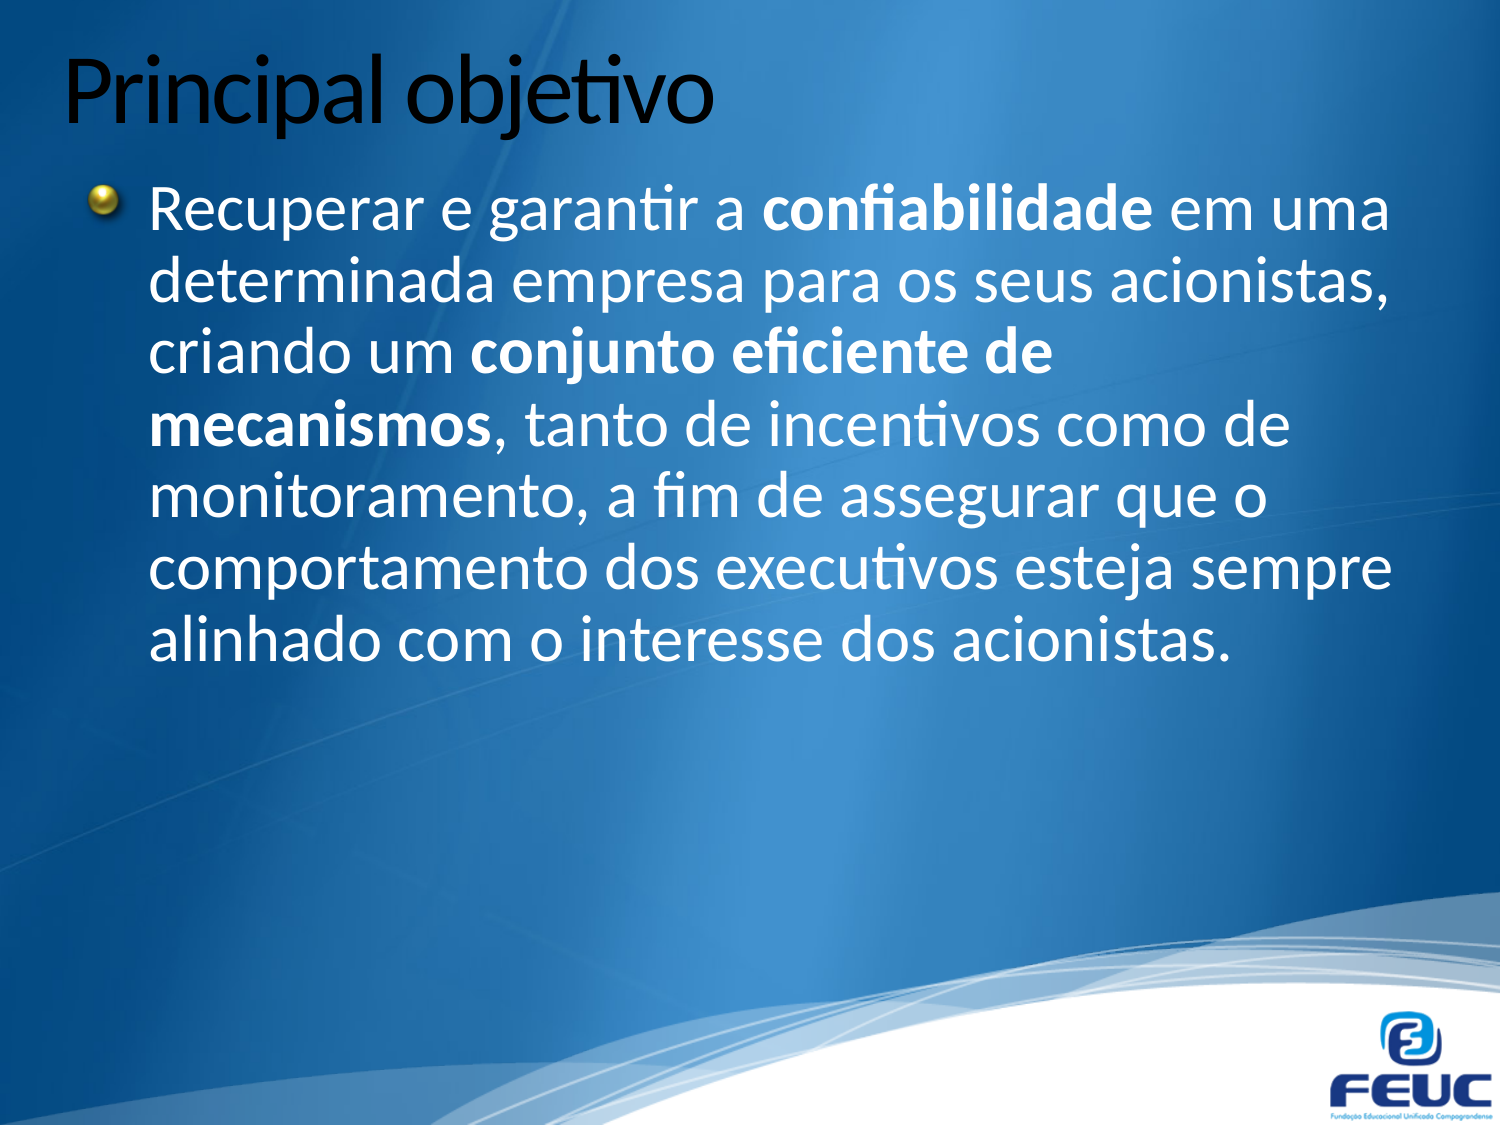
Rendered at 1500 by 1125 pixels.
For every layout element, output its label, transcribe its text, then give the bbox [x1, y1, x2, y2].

list Recuperar e garantir a confiabilidade em uma determinada empresa para os seus acionistas, criando um conjunto eficiente de mecanismos, tanto de incentivos como de monitoramento, a fim de assegurar que o comportamento dos executivos esteja sempre alinhado com o interesse dos acionistas. [83, 172, 1417, 880]
picture [0, 0, 1500, 1125]
title Principal objetivo [62, 37, 1438, 256]
